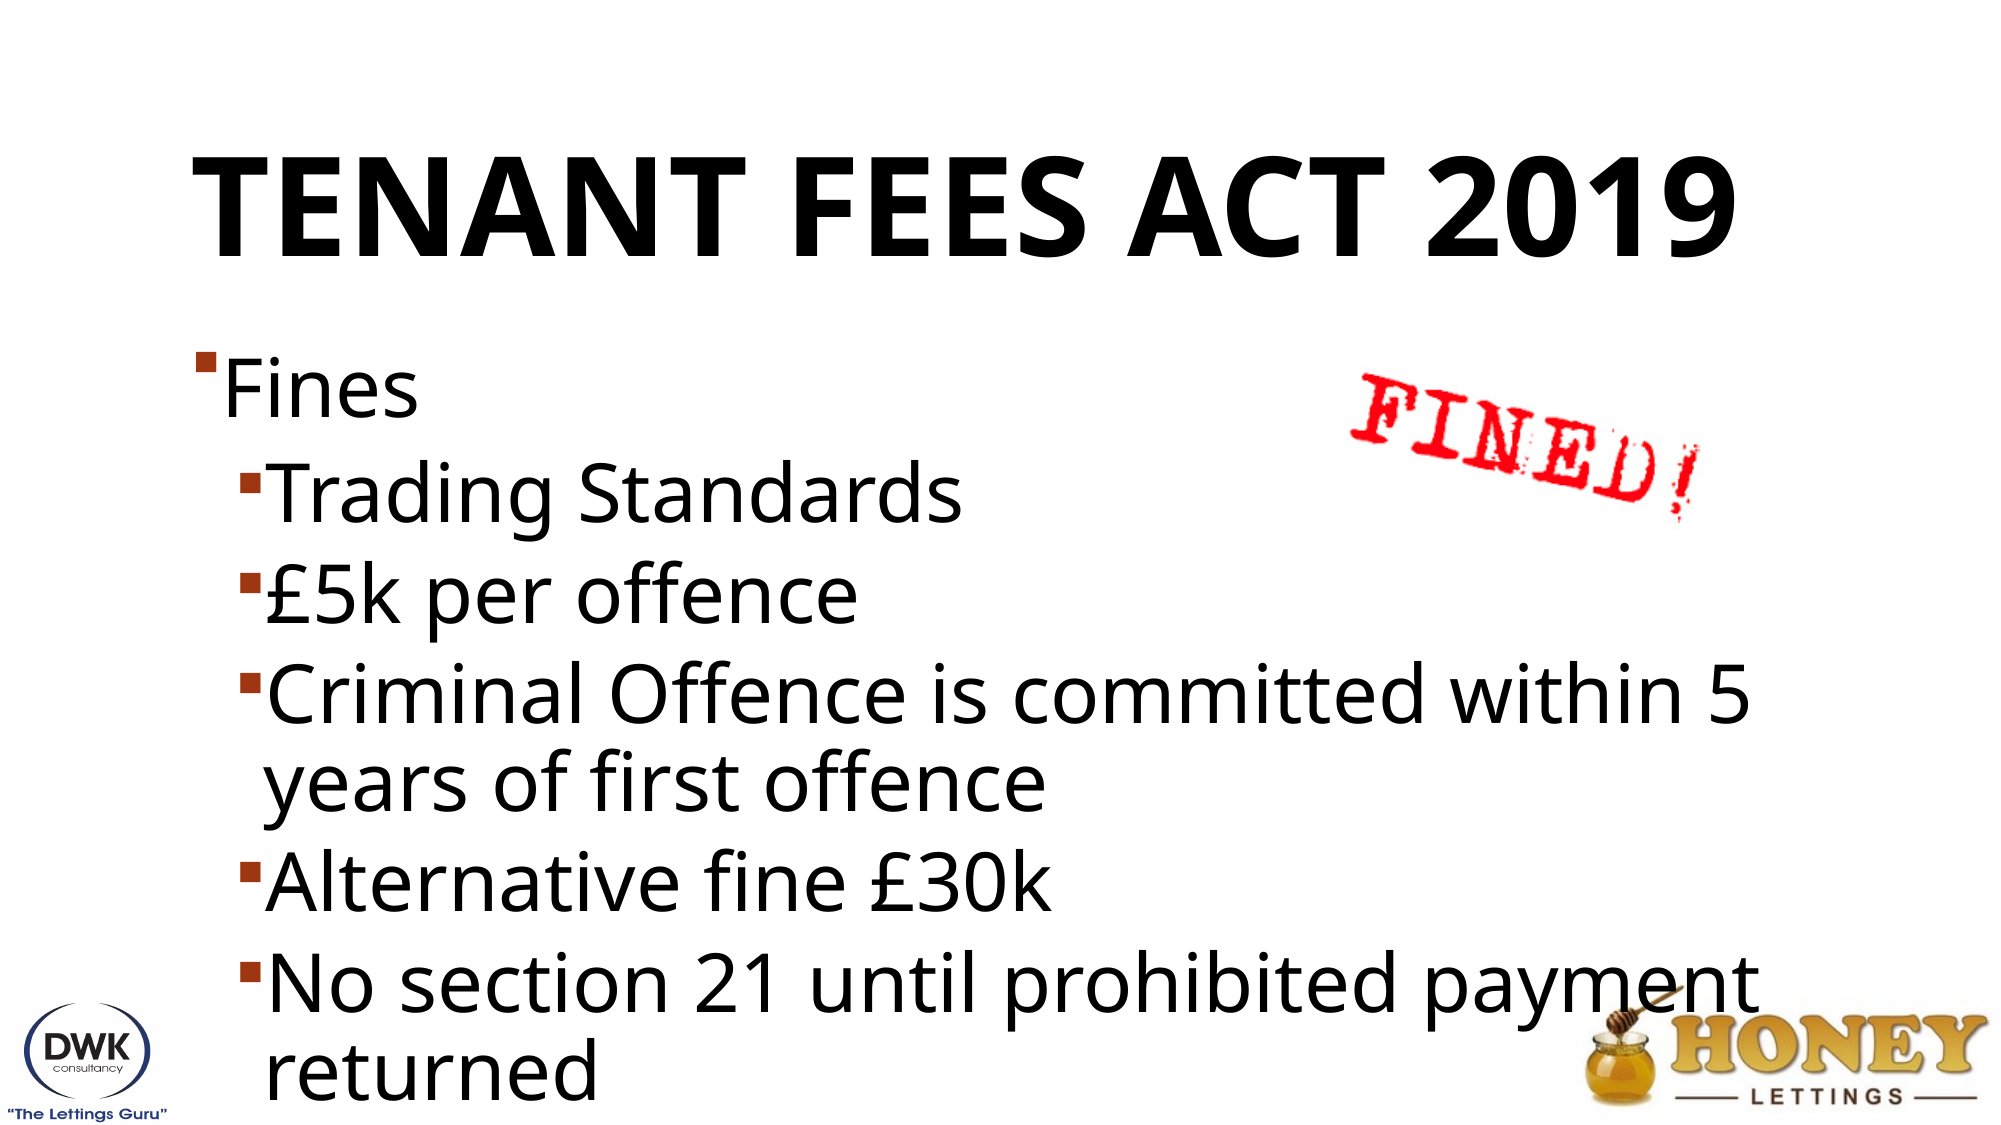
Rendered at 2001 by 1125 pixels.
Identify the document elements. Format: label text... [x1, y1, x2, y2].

picture [1826, 976, 2000, 1123]
picture [0, 1003, 175, 1125]
list Fines Trading Standards £5k per offence Criminal Offence is committed within 5 years of first offence Alternative fine £30k No section 21 until prohibited payment returned [175, 304, 1826, 1125]
picture [1306, 312, 1741, 595]
title Tenant fees act 2019 [175, 79, 1826, 304]
